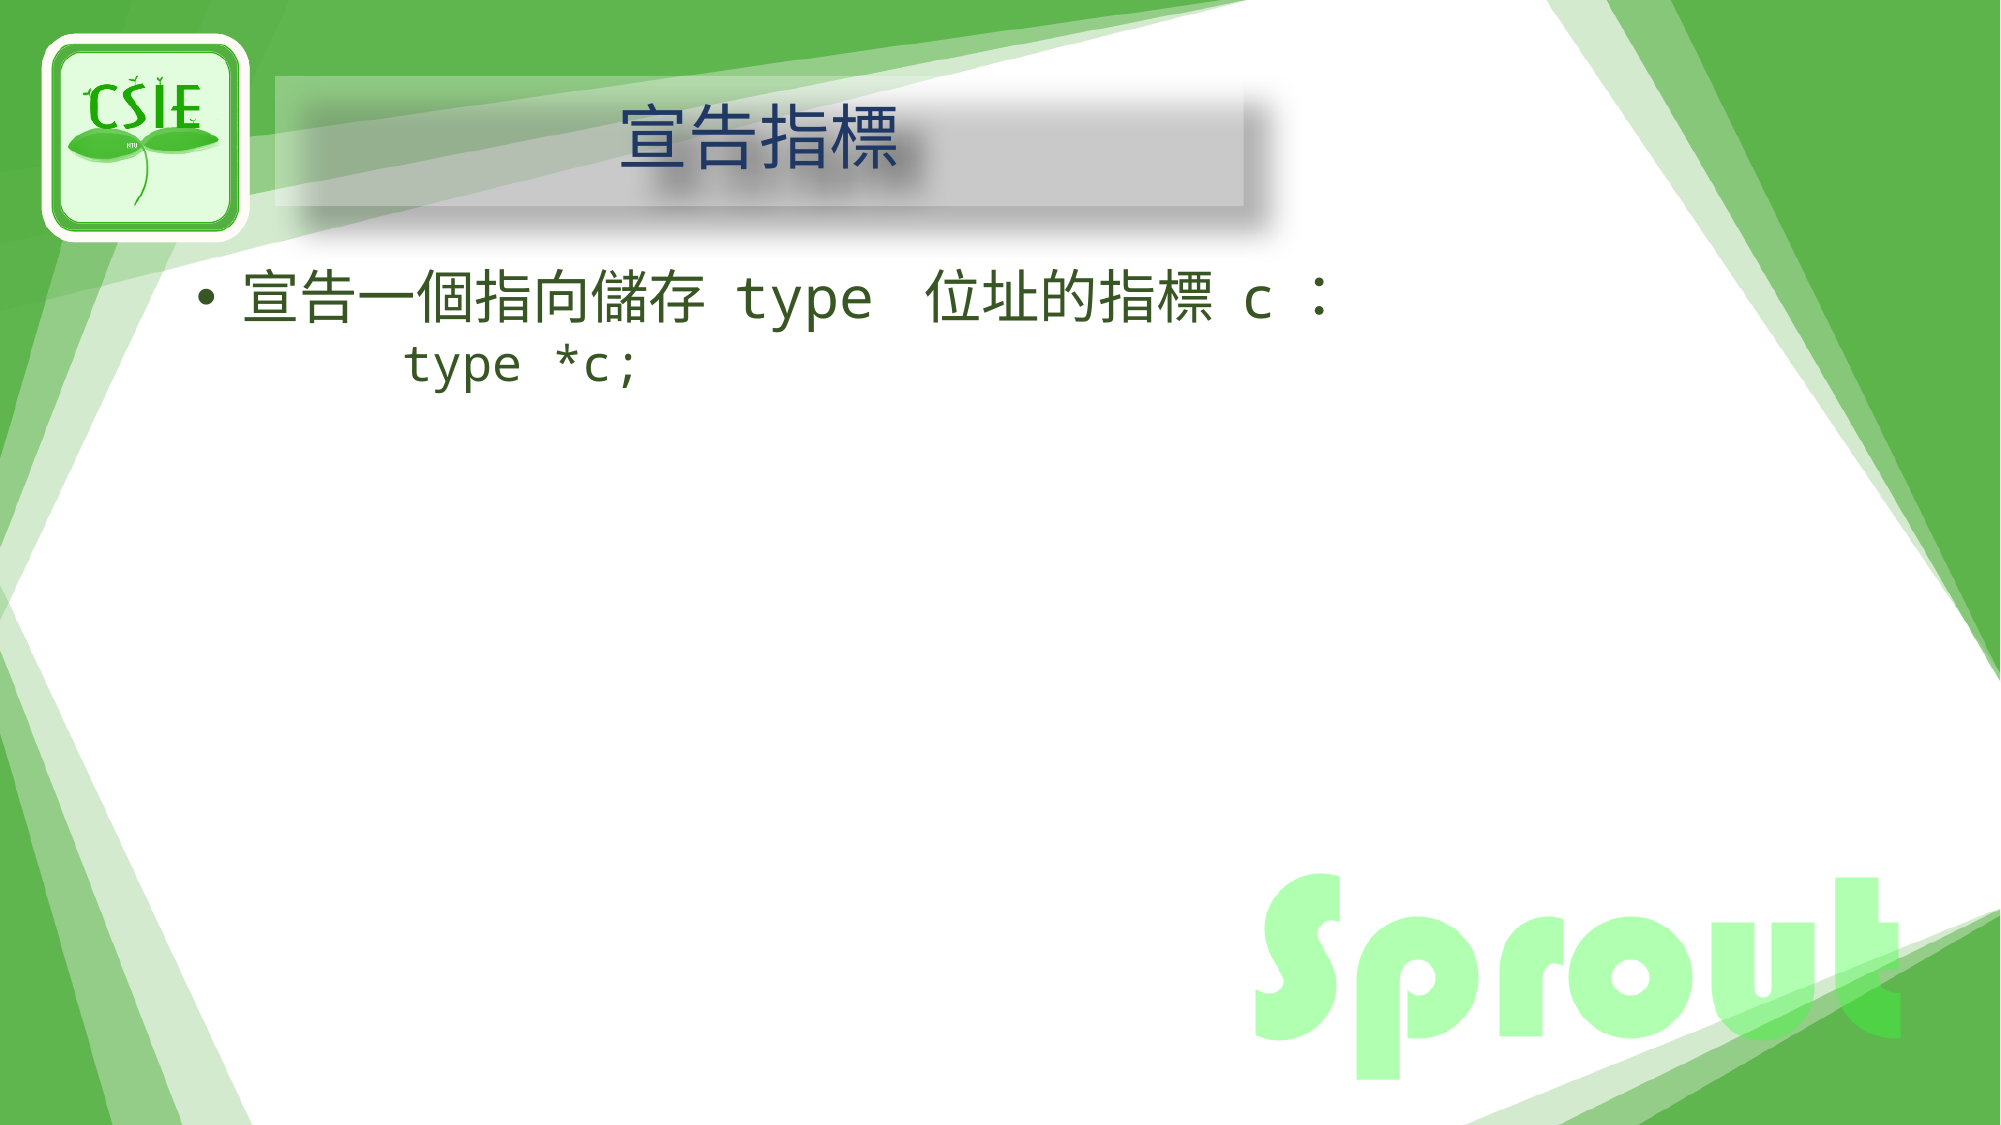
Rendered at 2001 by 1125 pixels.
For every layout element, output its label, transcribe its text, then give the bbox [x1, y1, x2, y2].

list 宣告一個指向儲存 type 位址的指標 c： type *c; [181, 260, 1907, 1020]
title 宣告指標 [275, 75, 1244, 207]
picture [0, 0, 2001, 1125]
